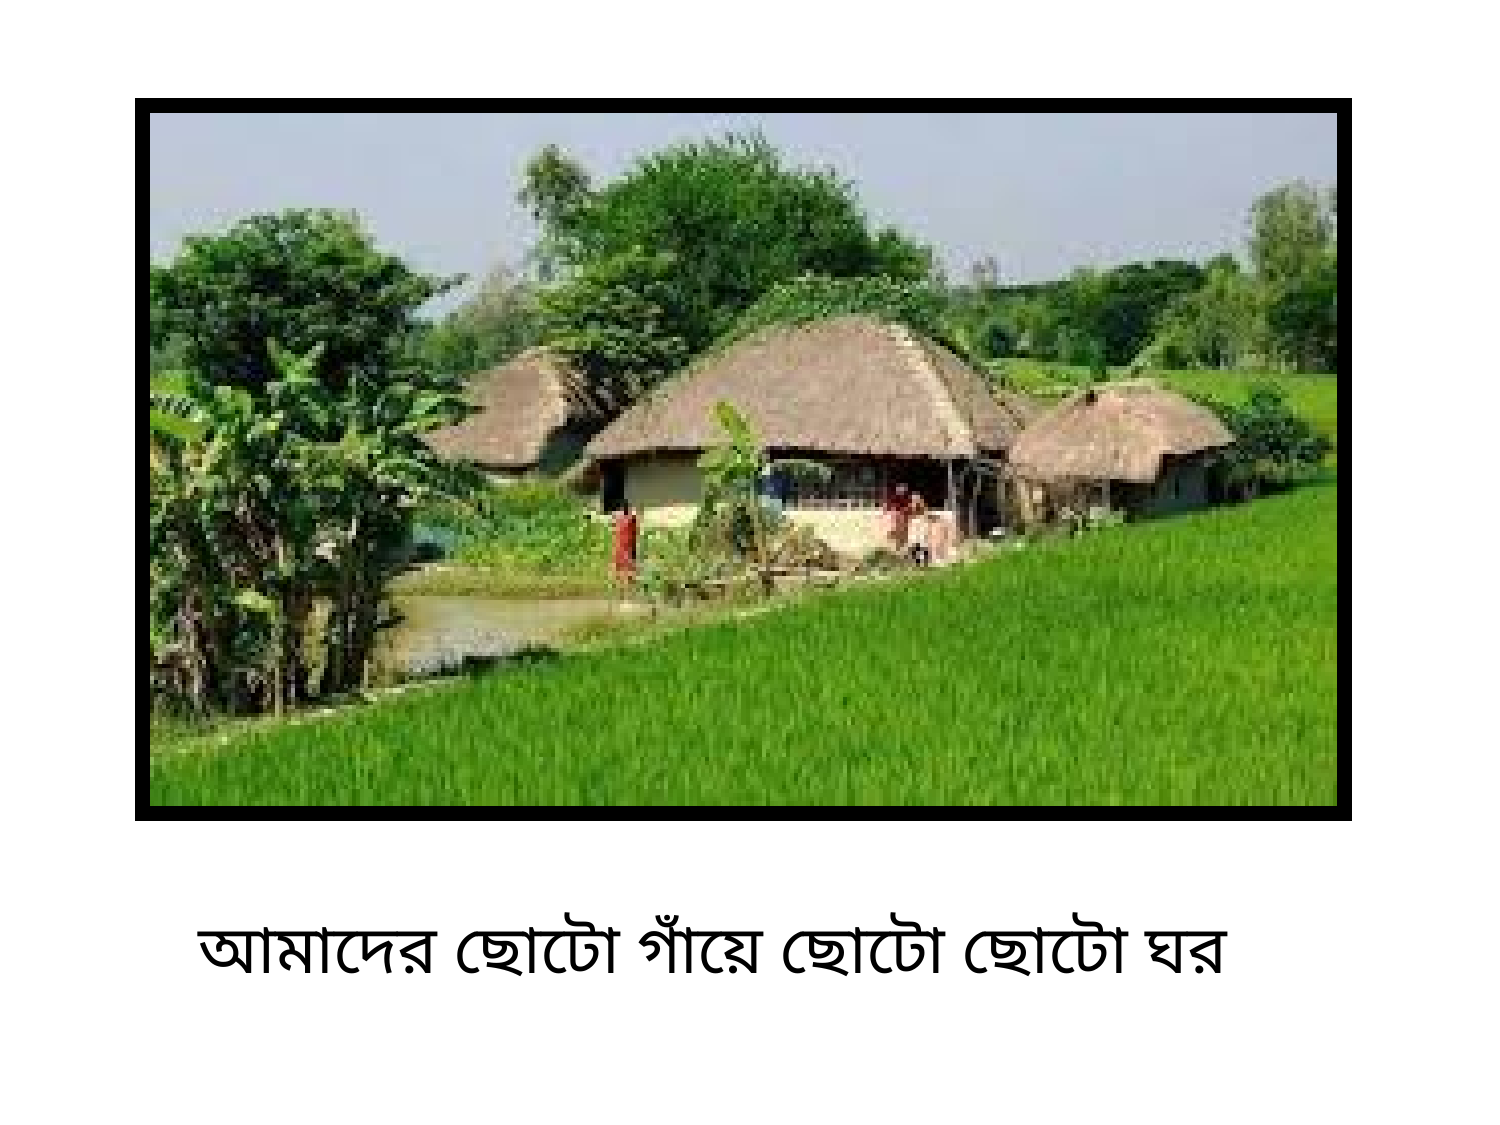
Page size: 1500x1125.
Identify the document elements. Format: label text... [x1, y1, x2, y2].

picture [149, 112, 1338, 807]
text_box আমাদের ছোটো গাঁয়ে ছোটো ছোটো ঘর [125, 899, 1300, 995]
